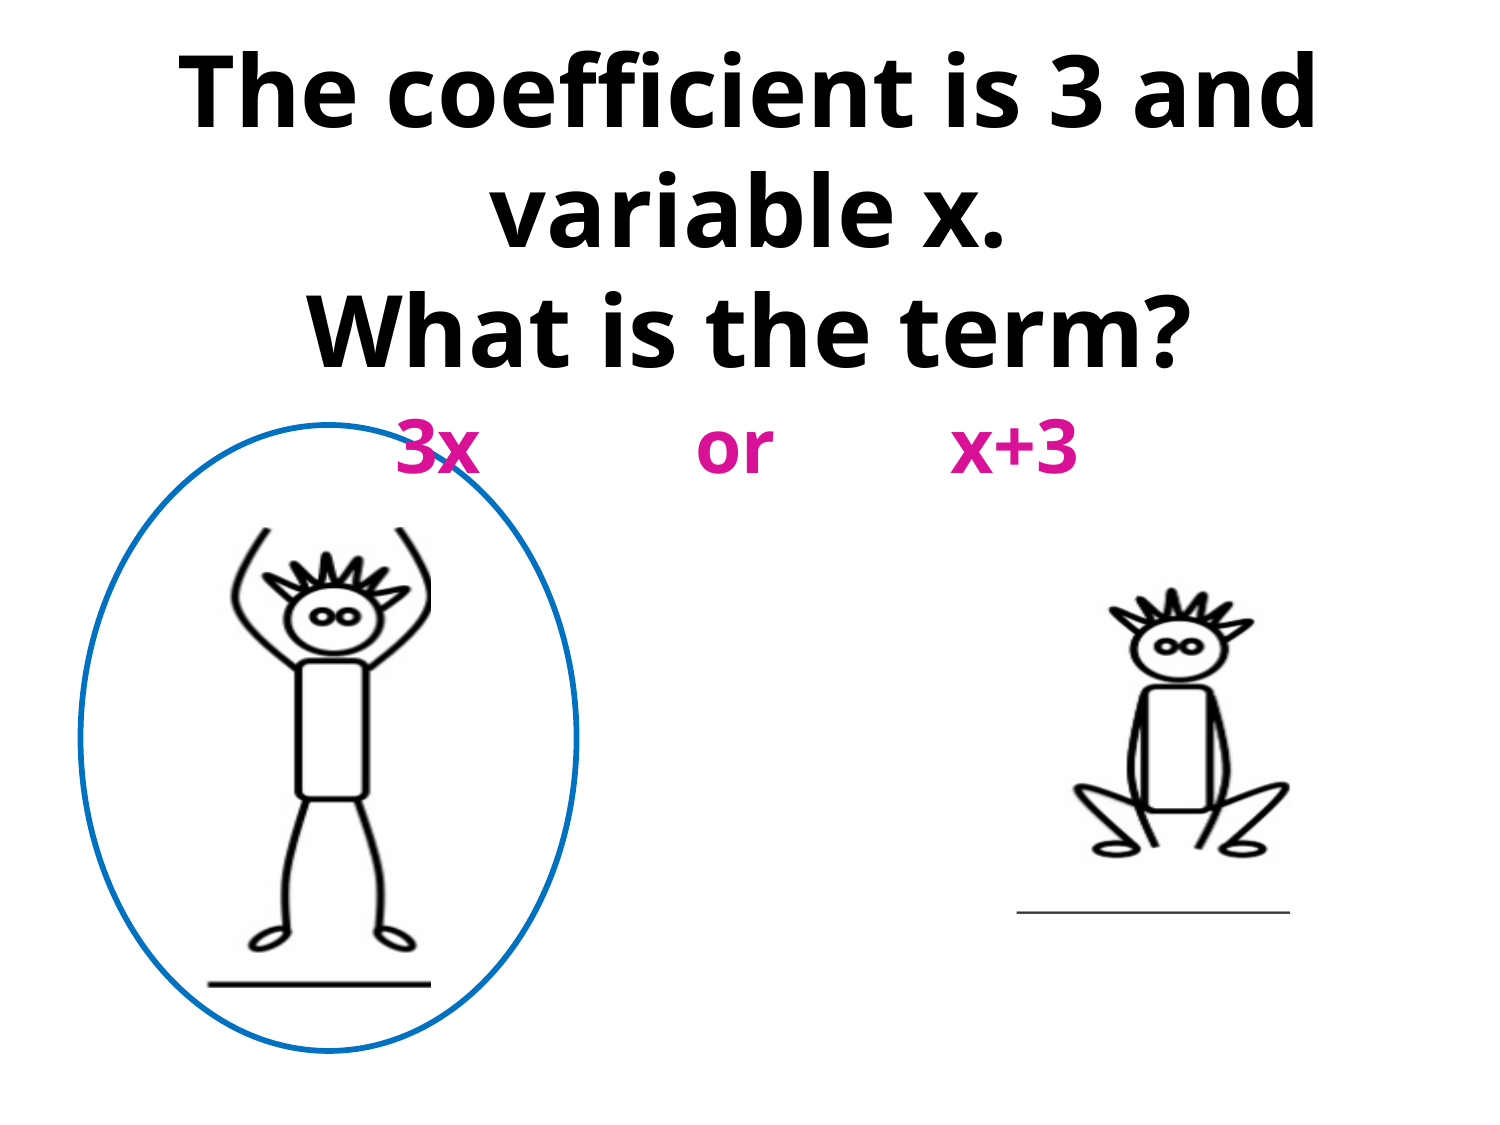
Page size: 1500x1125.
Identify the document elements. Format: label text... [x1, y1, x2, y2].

text_box 3x or x+3 [41, 219, 1435, 398]
picture [1016, 562, 1291, 914]
text_box [80, 424, 577, 1051]
picture [194, 526, 432, 988]
text_box The coefficient is 3 and variable x. What is the term? [112, 54, 1388, 219]
